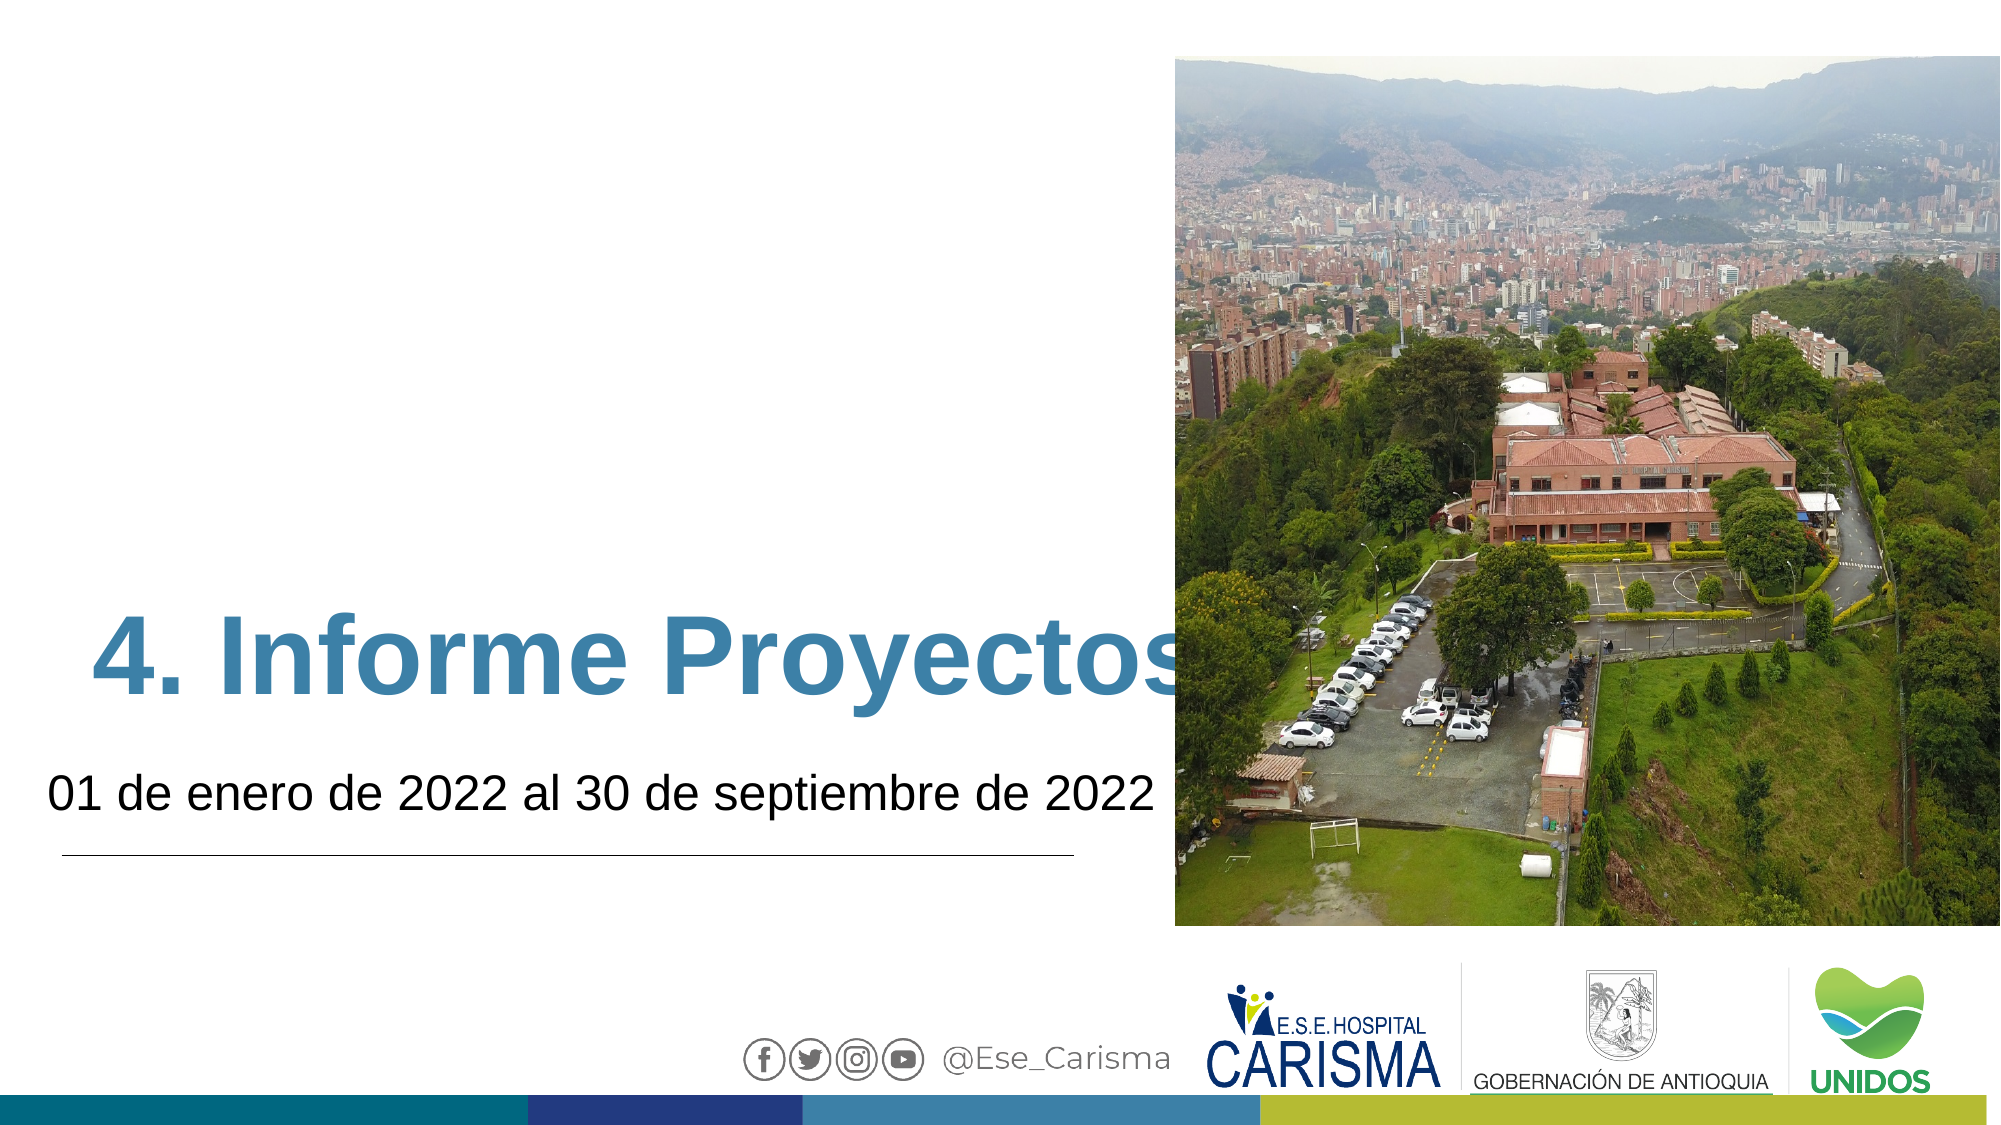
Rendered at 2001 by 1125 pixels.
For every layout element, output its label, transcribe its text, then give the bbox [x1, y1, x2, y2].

picture [1175, 56, 2000, 927]
text_box 01 de enero de 2022 al 30 de septiembre de 2022 [32, 663, 1175, 828]
text_box 4. Informe Proyectos [77, 574, 1175, 663]
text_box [0, 948, 2000, 1125]
